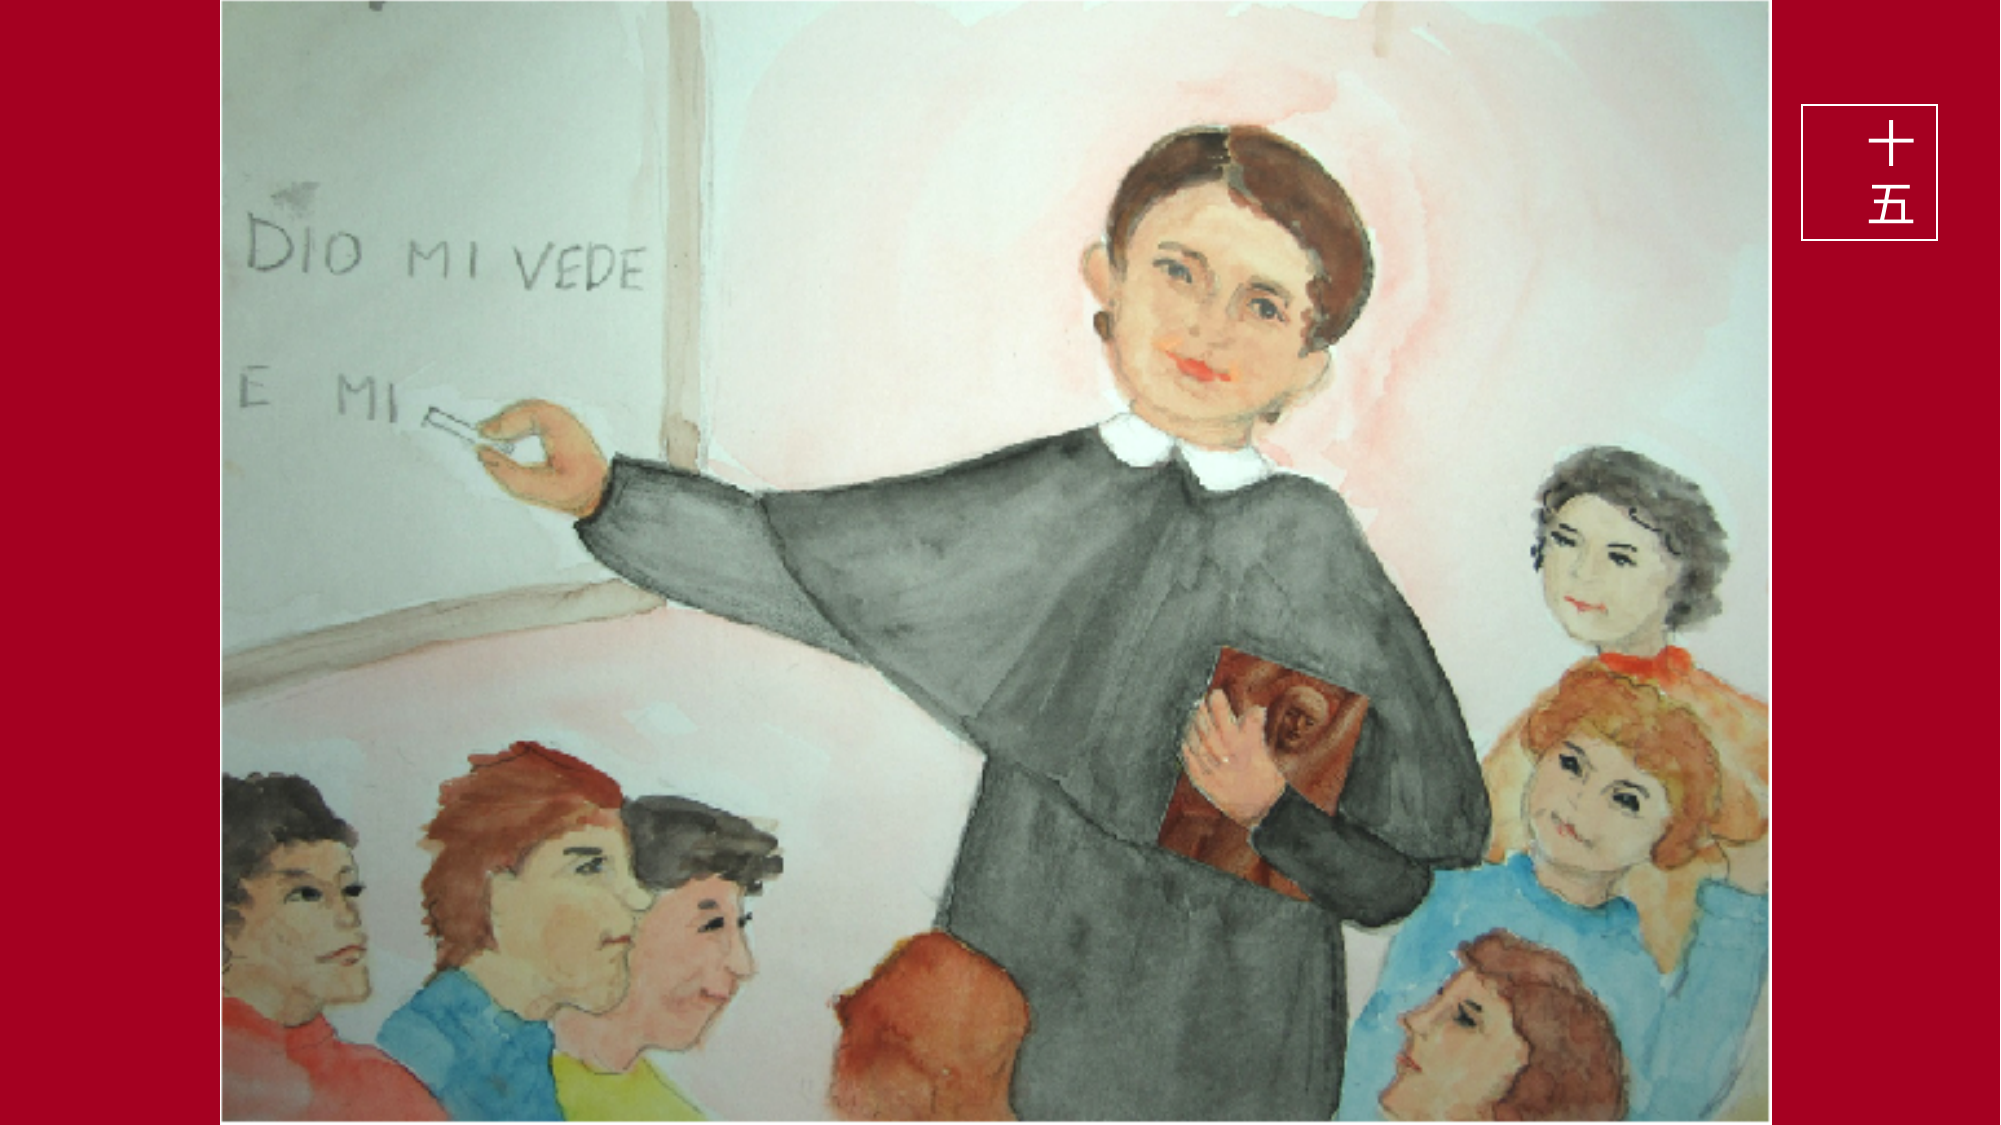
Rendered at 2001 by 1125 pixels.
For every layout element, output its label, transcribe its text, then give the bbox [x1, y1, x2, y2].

text_box 十 五 [1802, 104, 1938, 240]
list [220, 0, 1772, 1125]
